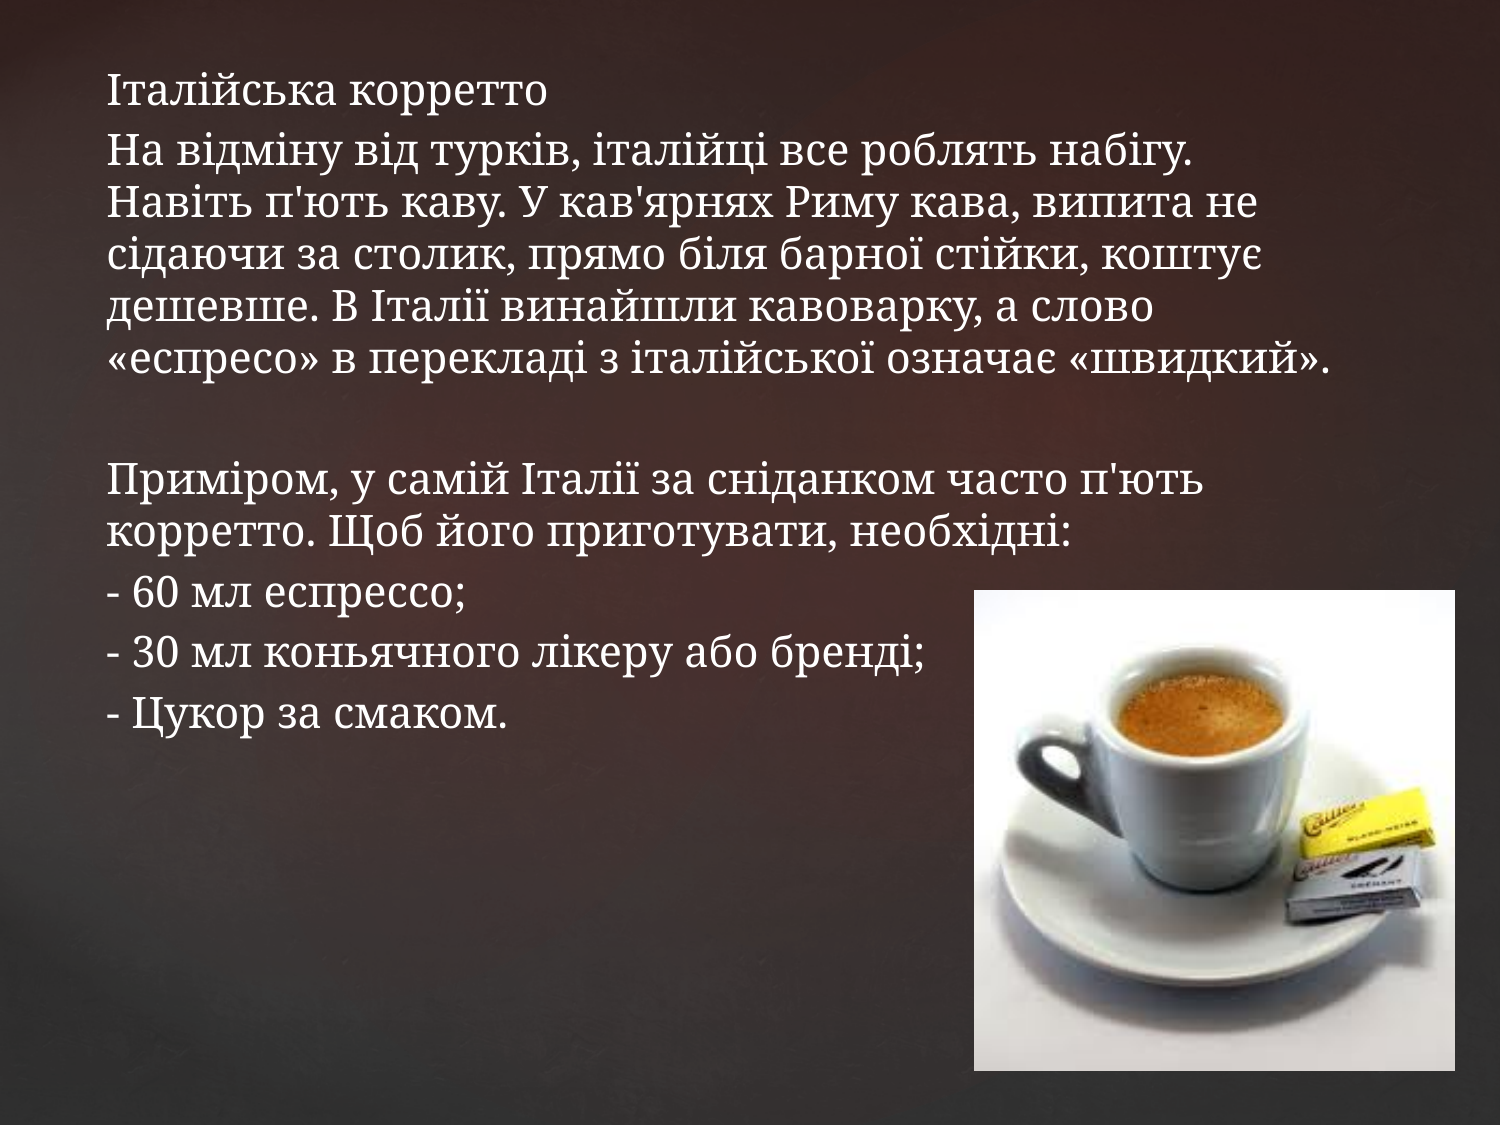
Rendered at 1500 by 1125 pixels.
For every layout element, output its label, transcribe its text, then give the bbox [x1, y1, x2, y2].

picture [973, 590, 1455, 1071]
list Італійська корретто На відміну від турків, італійці все роблять набігу. Навіть п'ють каву. У кав'ярнях Риму кава, випита не сідаючи за столик, прямо біля барної стійки, коштує дешевше. В Італії винайшли кавоварку, а слово «еспресо» в перекладі з італійської означає «швидкий». Приміром, у самій Італії за сніданком часто п'ють корретто. Щоб його приготувати, необхідні: - 60 мл еспрессо; - 30 мл коньячного лікеру або бренді; - Цукор за смаком. [88, 54, 1350, 764]
